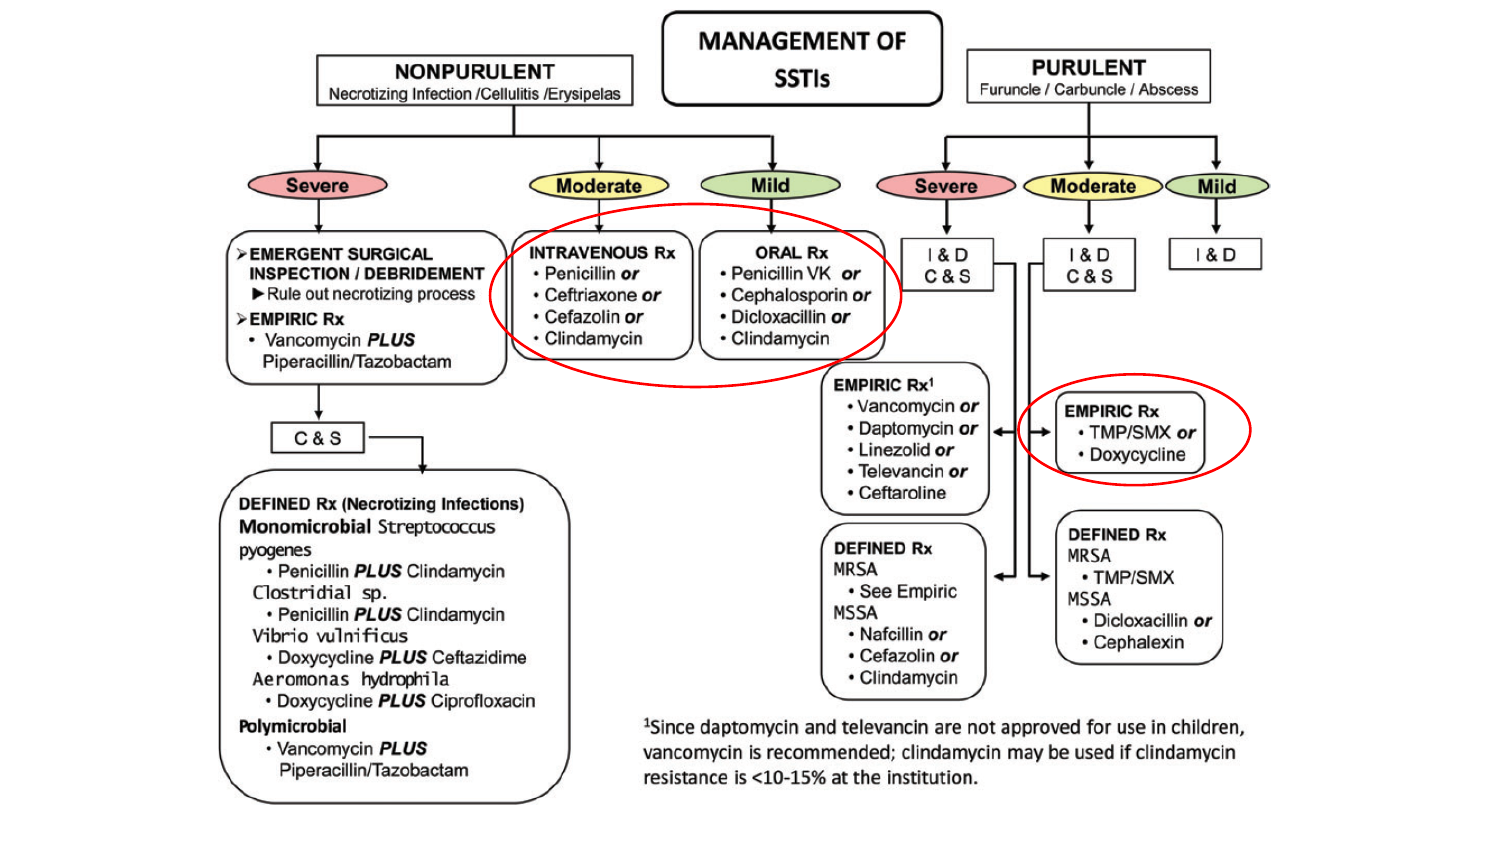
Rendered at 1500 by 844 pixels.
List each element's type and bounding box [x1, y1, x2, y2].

picture [142, 1, 1337, 821]
